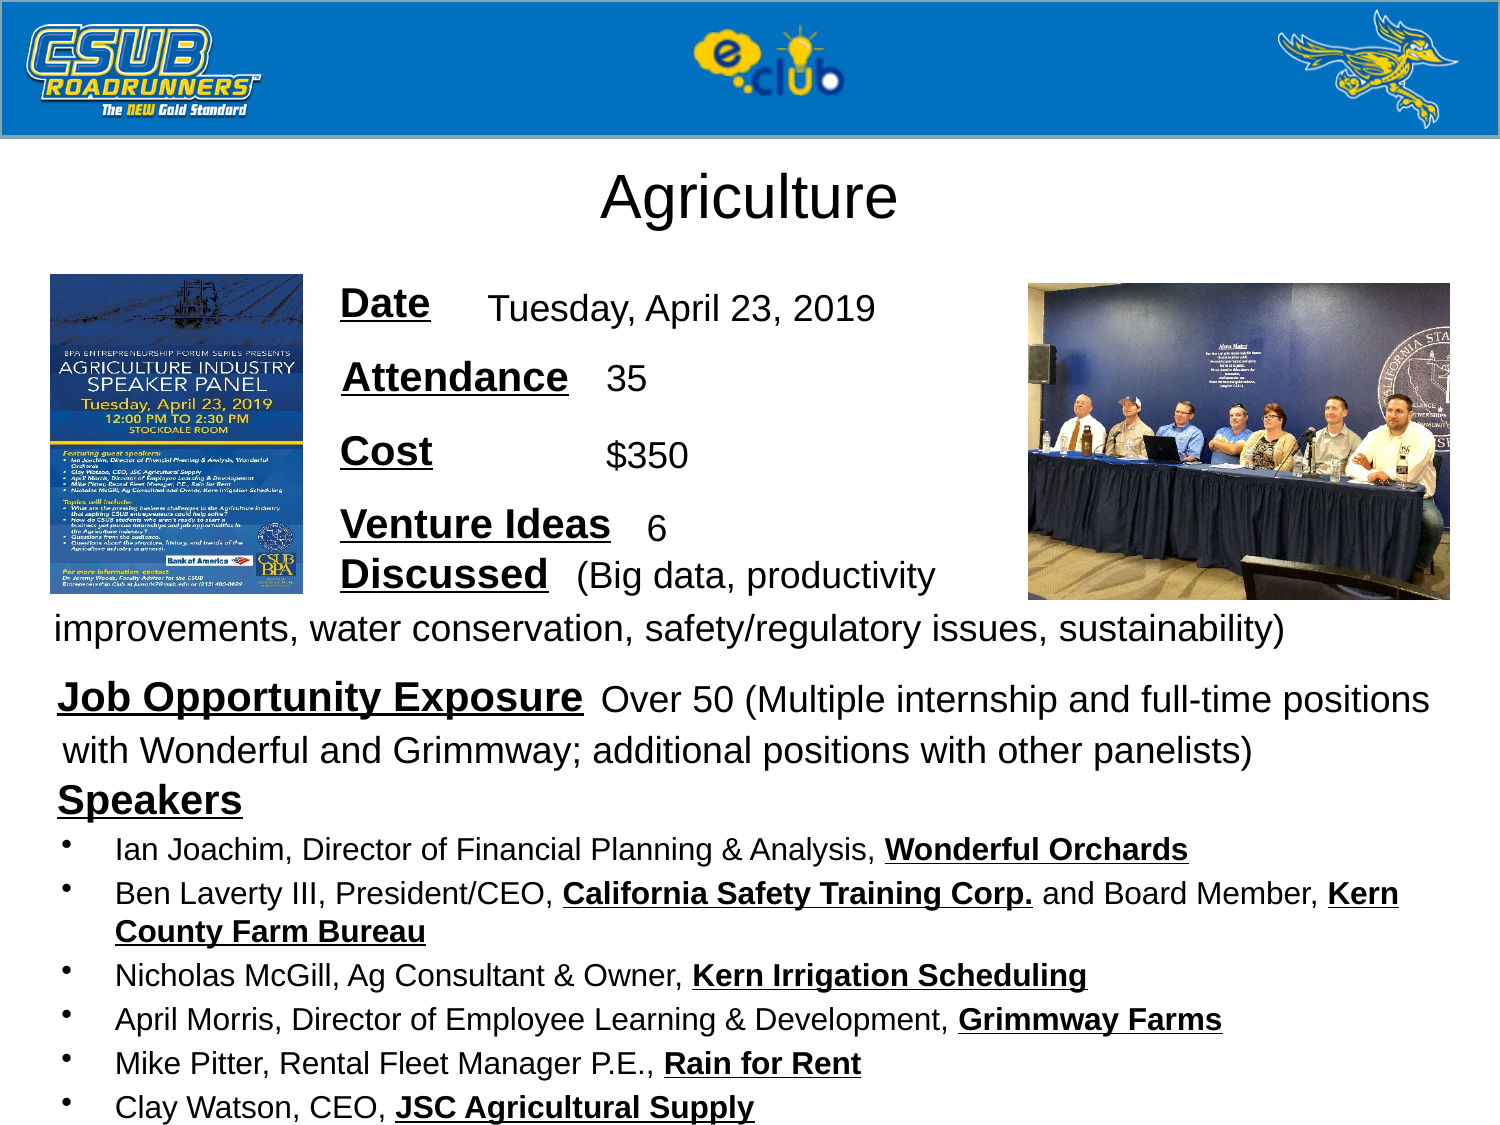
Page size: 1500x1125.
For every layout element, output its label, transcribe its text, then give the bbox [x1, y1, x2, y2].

text_box improvements, water conservation, safety/regulatory issues, sustainability) [38, 596, 1471, 664]
text_box Date [324, 268, 450, 344]
text_box Venture Ideas Discussed [324, 488, 650, 596]
text_box Ian Joachim, Director of Financial Planning & Analysis, Wonderful Orchards Ben Laverty III, President/CEO, California Safety Training Corp. and Board Member, Kern County Farm Bureau Nicholas McGill, Ag Consultant & Owner, Kern Irrigation Scheduling April Morris, Director of Employee Learning & Development, Grimmway Farms Mike Pitter, Rental Fleet Manager P.E., Rain for Rent Clay Watson, CEO, JSC Agricultural Supply [46, 821, 1495, 1125]
picture [692, 24, 849, 99]
text_box Job Opportunity Exposure [42, 664, 693, 739]
text_box Tuesday, April 23, 2019 [472, 276, 927, 344]
text_box (Big data, productivity [560, 543, 1008, 596]
picture [49, 274, 303, 595]
text_box with Wonderful and Grimmway; additional positions with other panelists) [47, 718, 1438, 786]
text_box Speakers [42, 765, 268, 841]
text_box 35 [591, 346, 667, 414]
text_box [0, 0, 1500, 138]
text_box Over 50 (Multiple internship and full-time positions [585, 667, 1458, 735]
title Agriculture [49, 146, 1451, 251]
text_box 6 [631, 496, 708, 543]
picture [1028, 283, 1451, 600]
text_box Cost [324, 416, 625, 488]
text_box $350 [591, 423, 775, 491]
text_box Attendance [326, 342, 627, 419]
